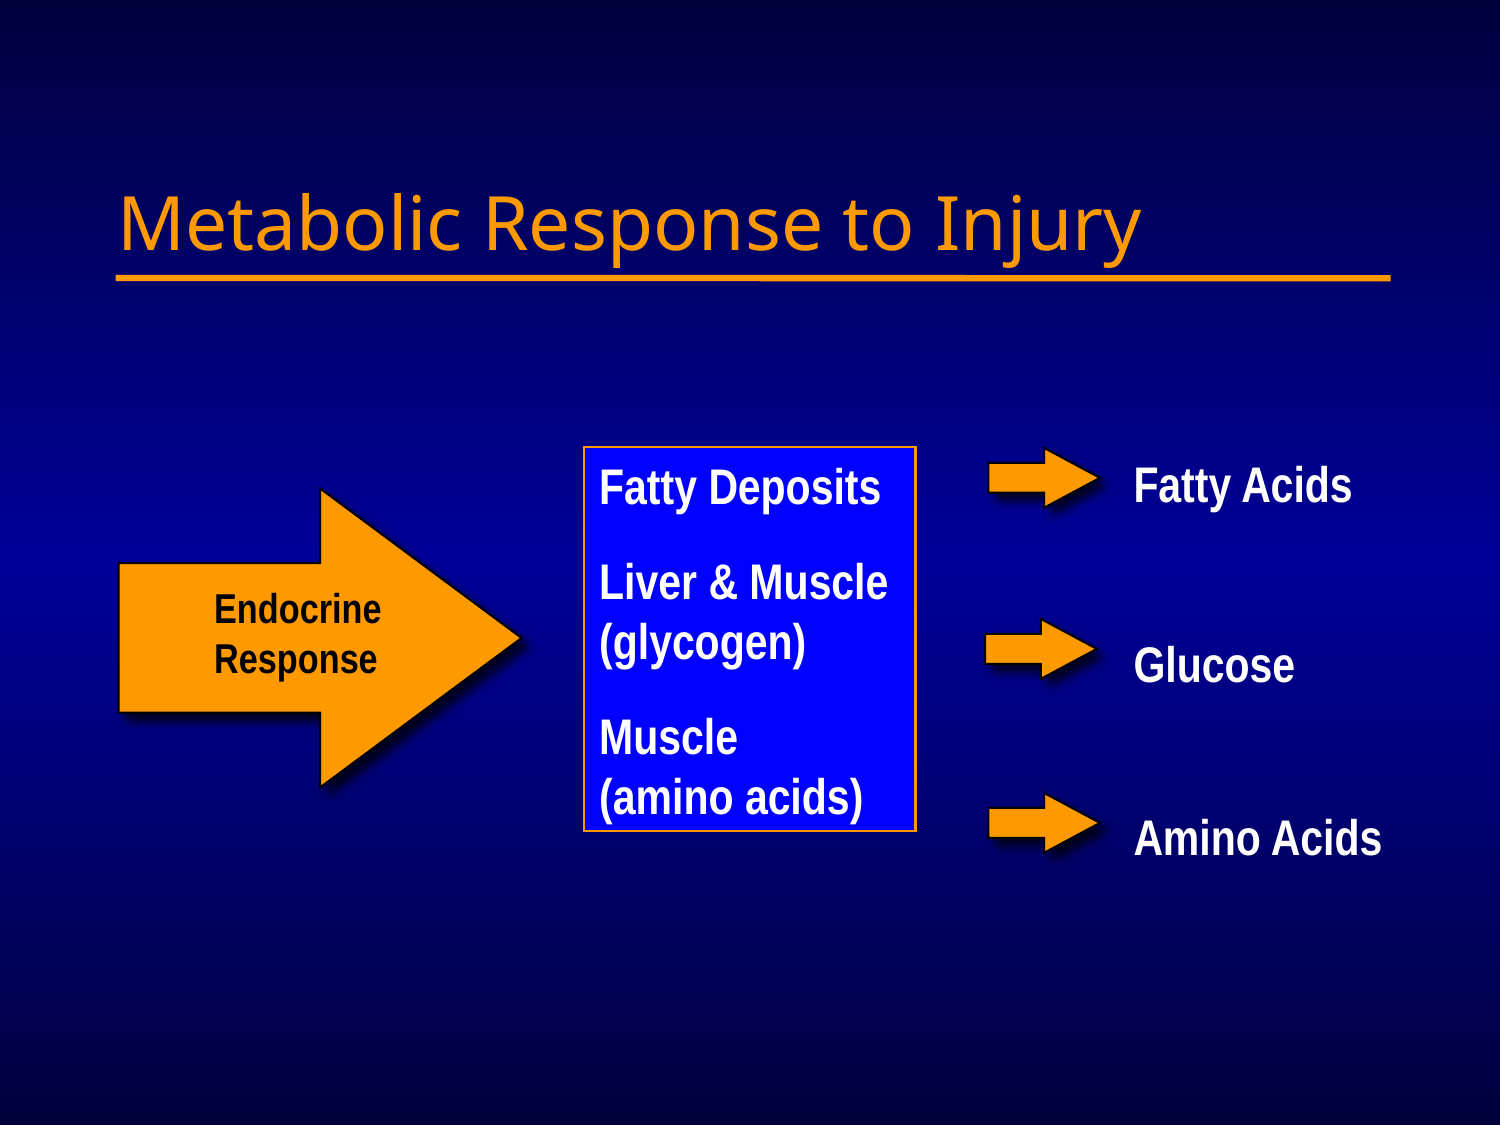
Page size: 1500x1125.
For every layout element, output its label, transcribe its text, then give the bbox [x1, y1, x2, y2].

text_box [988, 792, 1100, 853]
text_box Fatty Deposits Liver & Muscle (glycogen) Muscle (amino acids) [584, 446, 916, 832]
title Metabolic Response to Injury [102, 133, 1388, 322]
text_box [118, 488, 452, 788]
text_box Endocrine Response [199, 574, 485, 690]
text_box [485, 610, 522, 666]
text_box [988, 447, 1100, 508]
text_box [985, 618, 1097, 679]
text_box Fatty Acids Glucose Amino Acids [1118, 406, 1457, 874]
